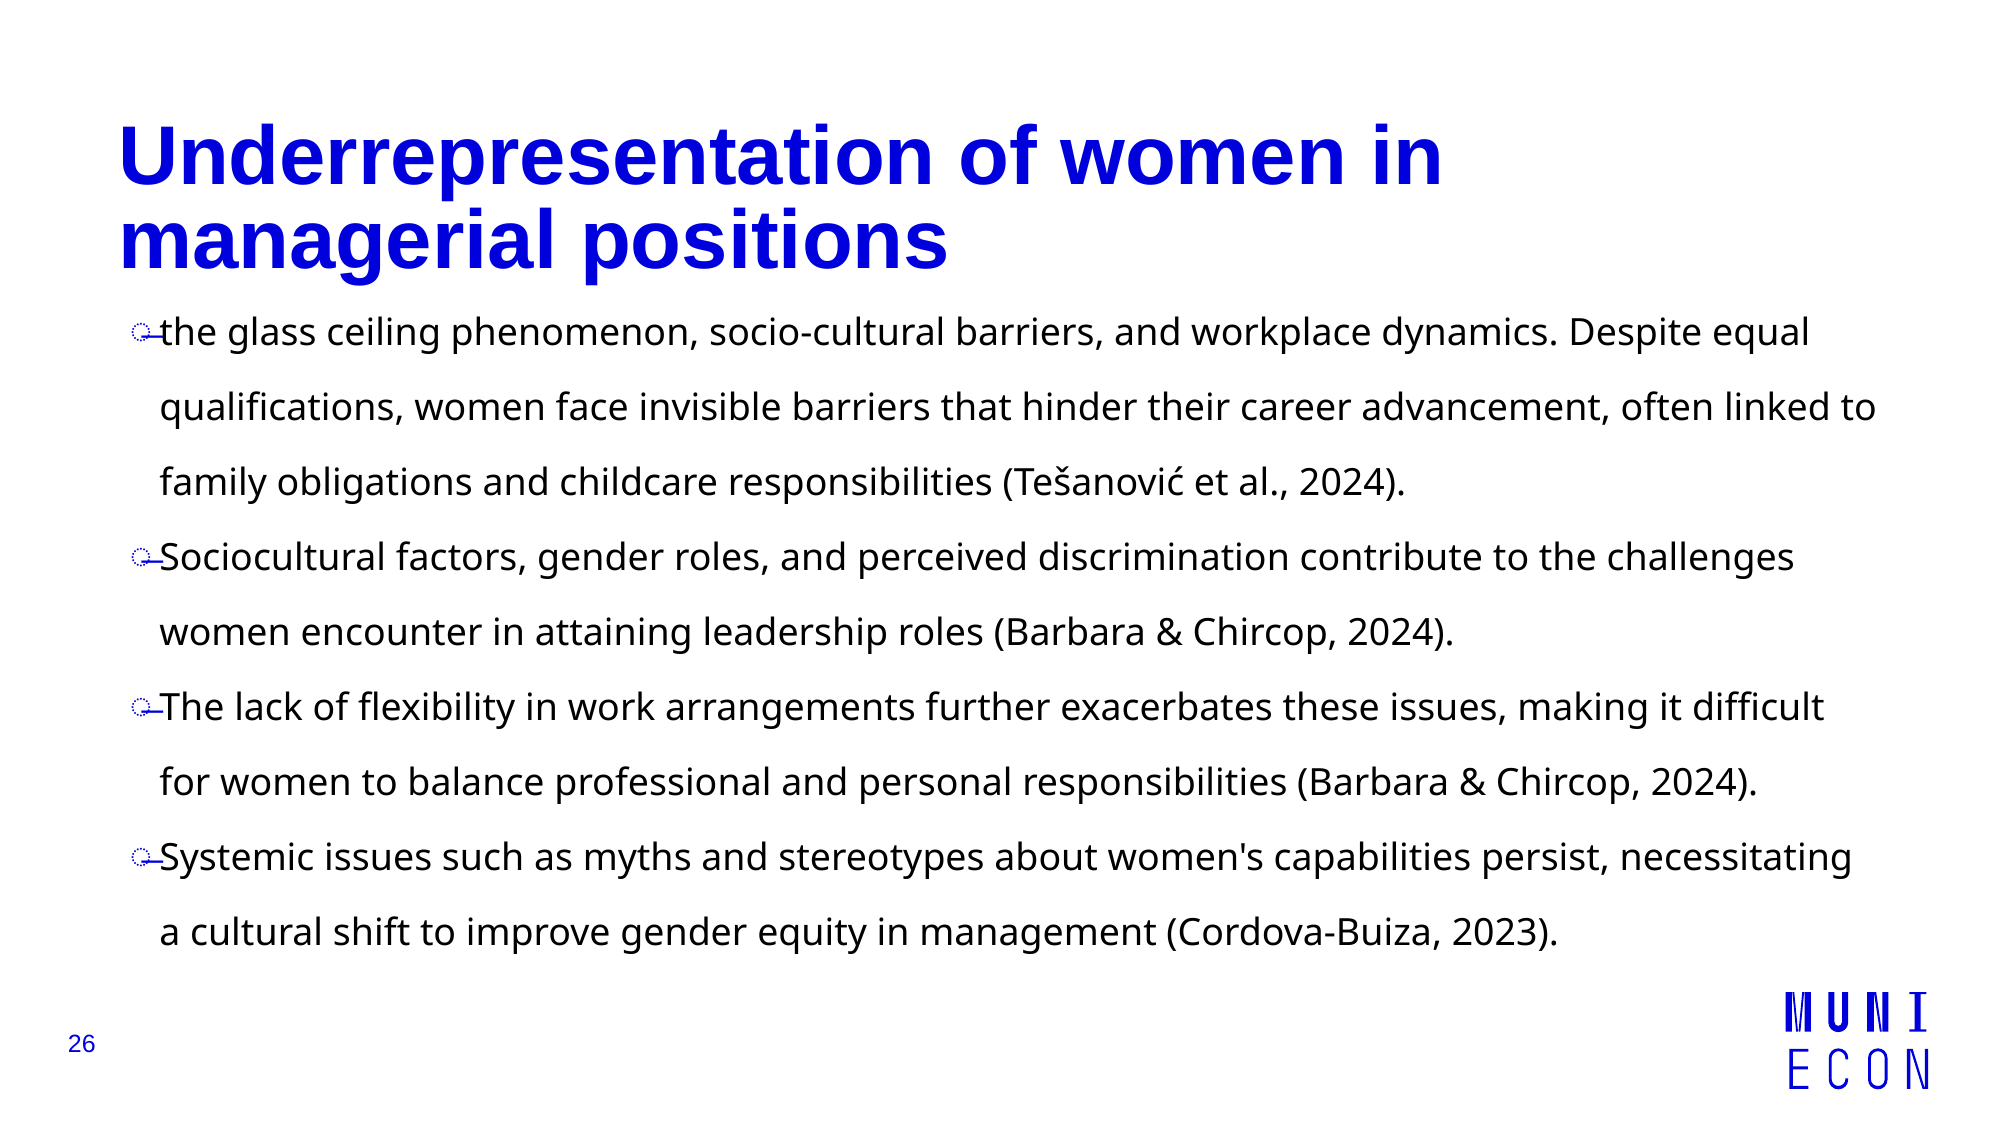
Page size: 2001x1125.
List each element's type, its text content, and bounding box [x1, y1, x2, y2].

title Underrepresentation of women in managerial positions [118, 118, 1883, 277]
list the glass ceiling phenomenon, socio-cultural barriers, and workplace dynamics. Despite equal qualifications, women face invisible barriers that hinder their career advancement, often linked to family obligations and childcare responsibilities (Tešanović et al., 2024). Sociocultural factors, gender roles, and perceived discrimination contribute to the challenges women encounter in attaining leadership roles (Barbara & Chircop, 2024). The lack of flexibility in work arrangements further exacerbates these issues, making it difficult for women to balance professional and personal responsibilities (Barbara & Chircop, 2024). Systemic issues such as myths and stereotypes about women's capabilities persist, necessitating a cultural shift to improve gender equity in management (Cordova-Buiza, 2023). [118, 277, 1883, 957]
slide_number 26 [67, 1021, 110, 1063]
